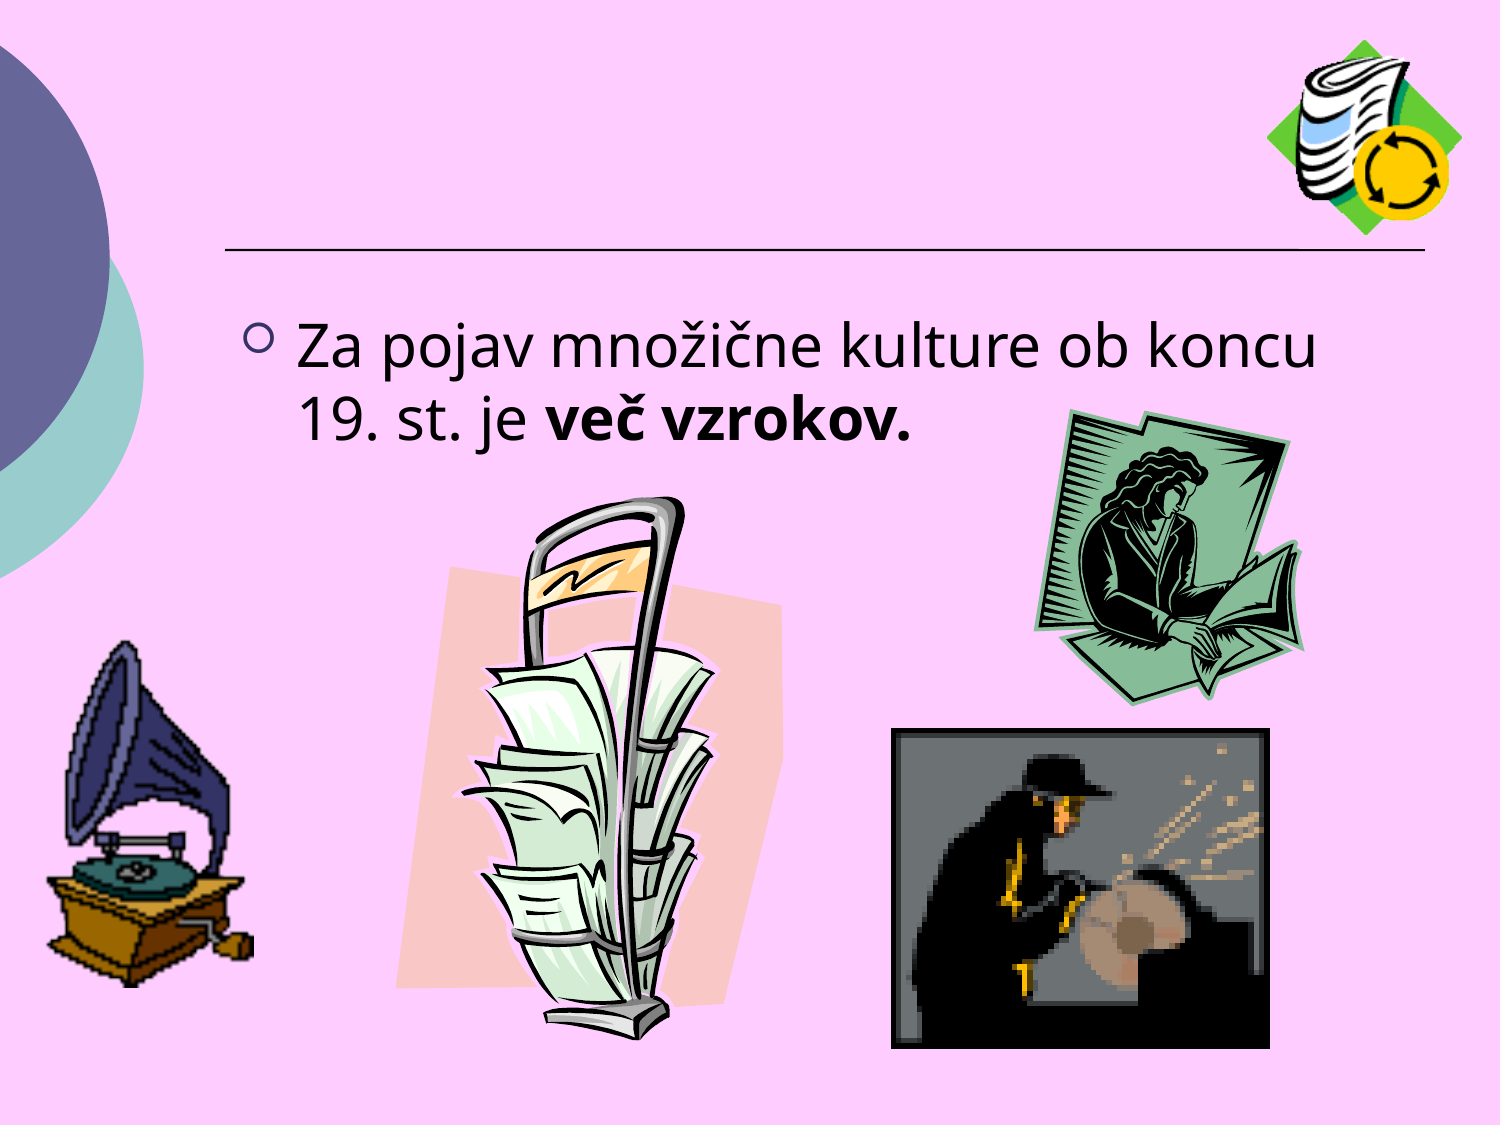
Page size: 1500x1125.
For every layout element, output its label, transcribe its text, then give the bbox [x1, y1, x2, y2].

picture [891, 728, 1270, 1049]
list Za pojav množične kulture ob koncu 19. st. je več vzrokov. [224, 299, 1425, 975]
picture [395, 491, 789, 1046]
picture [29, 597, 254, 988]
picture [1257, 30, 1471, 244]
picture [1033, 408, 1305, 707]
